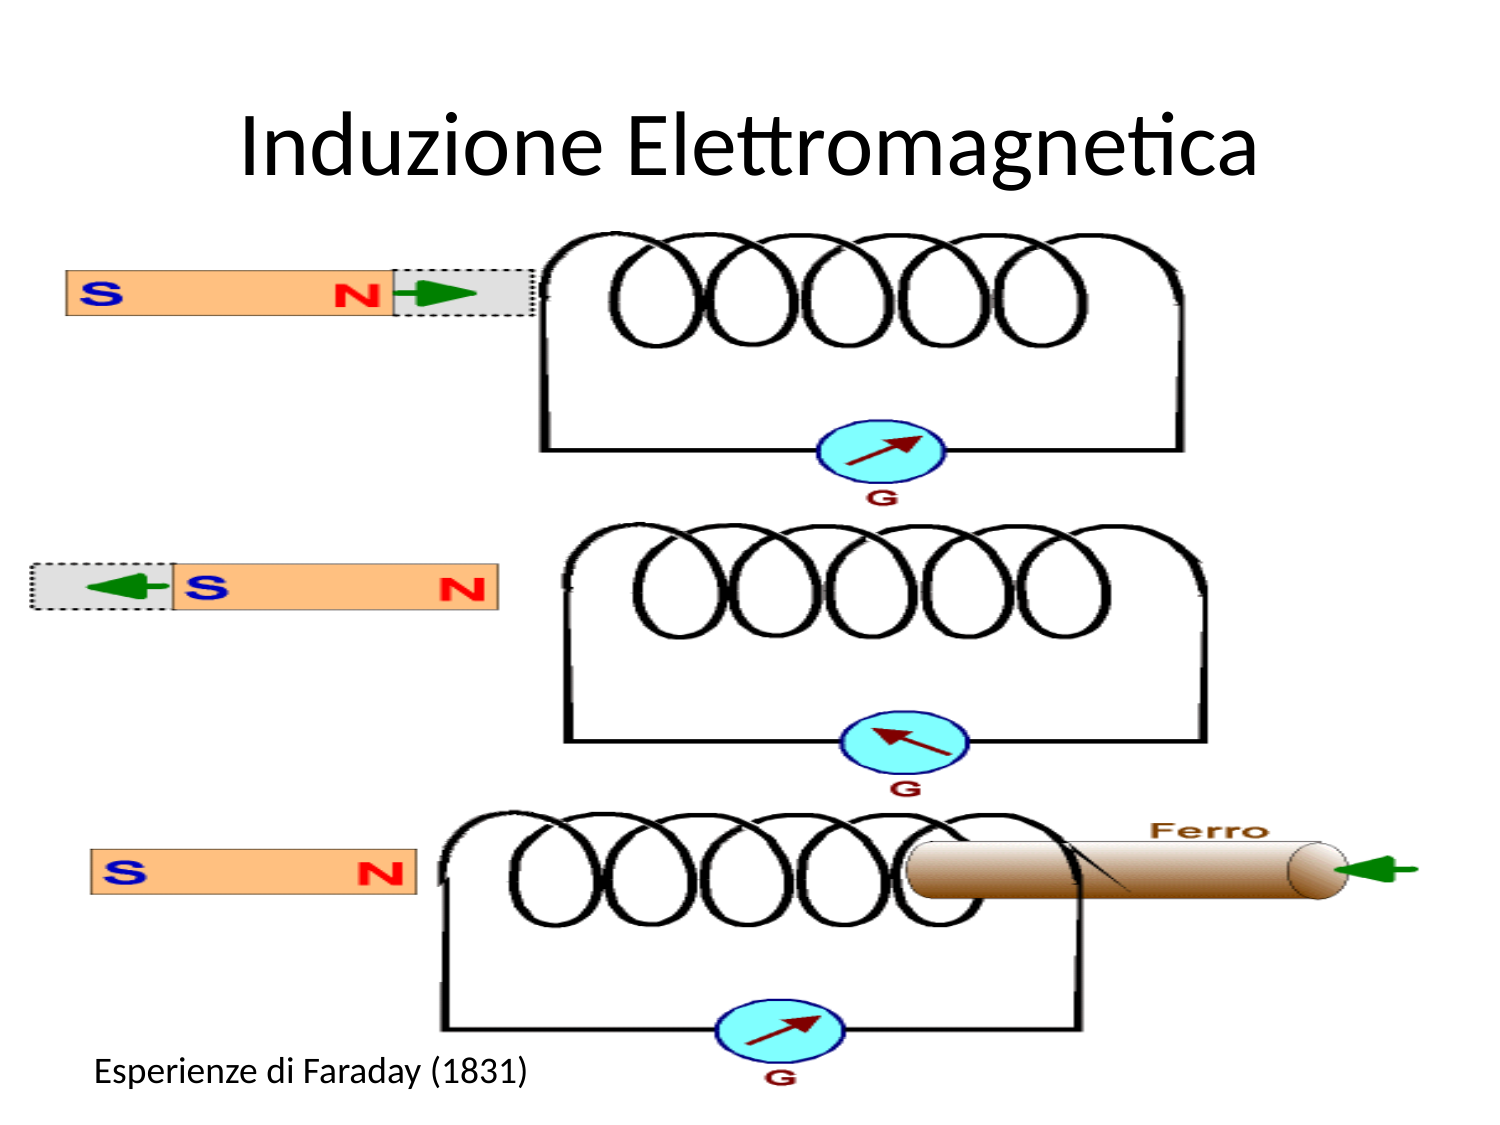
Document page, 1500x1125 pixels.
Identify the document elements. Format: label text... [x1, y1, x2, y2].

picture [29, 231, 1424, 1094]
title Induzione Elettromagnetica [75, 45, 1425, 232]
